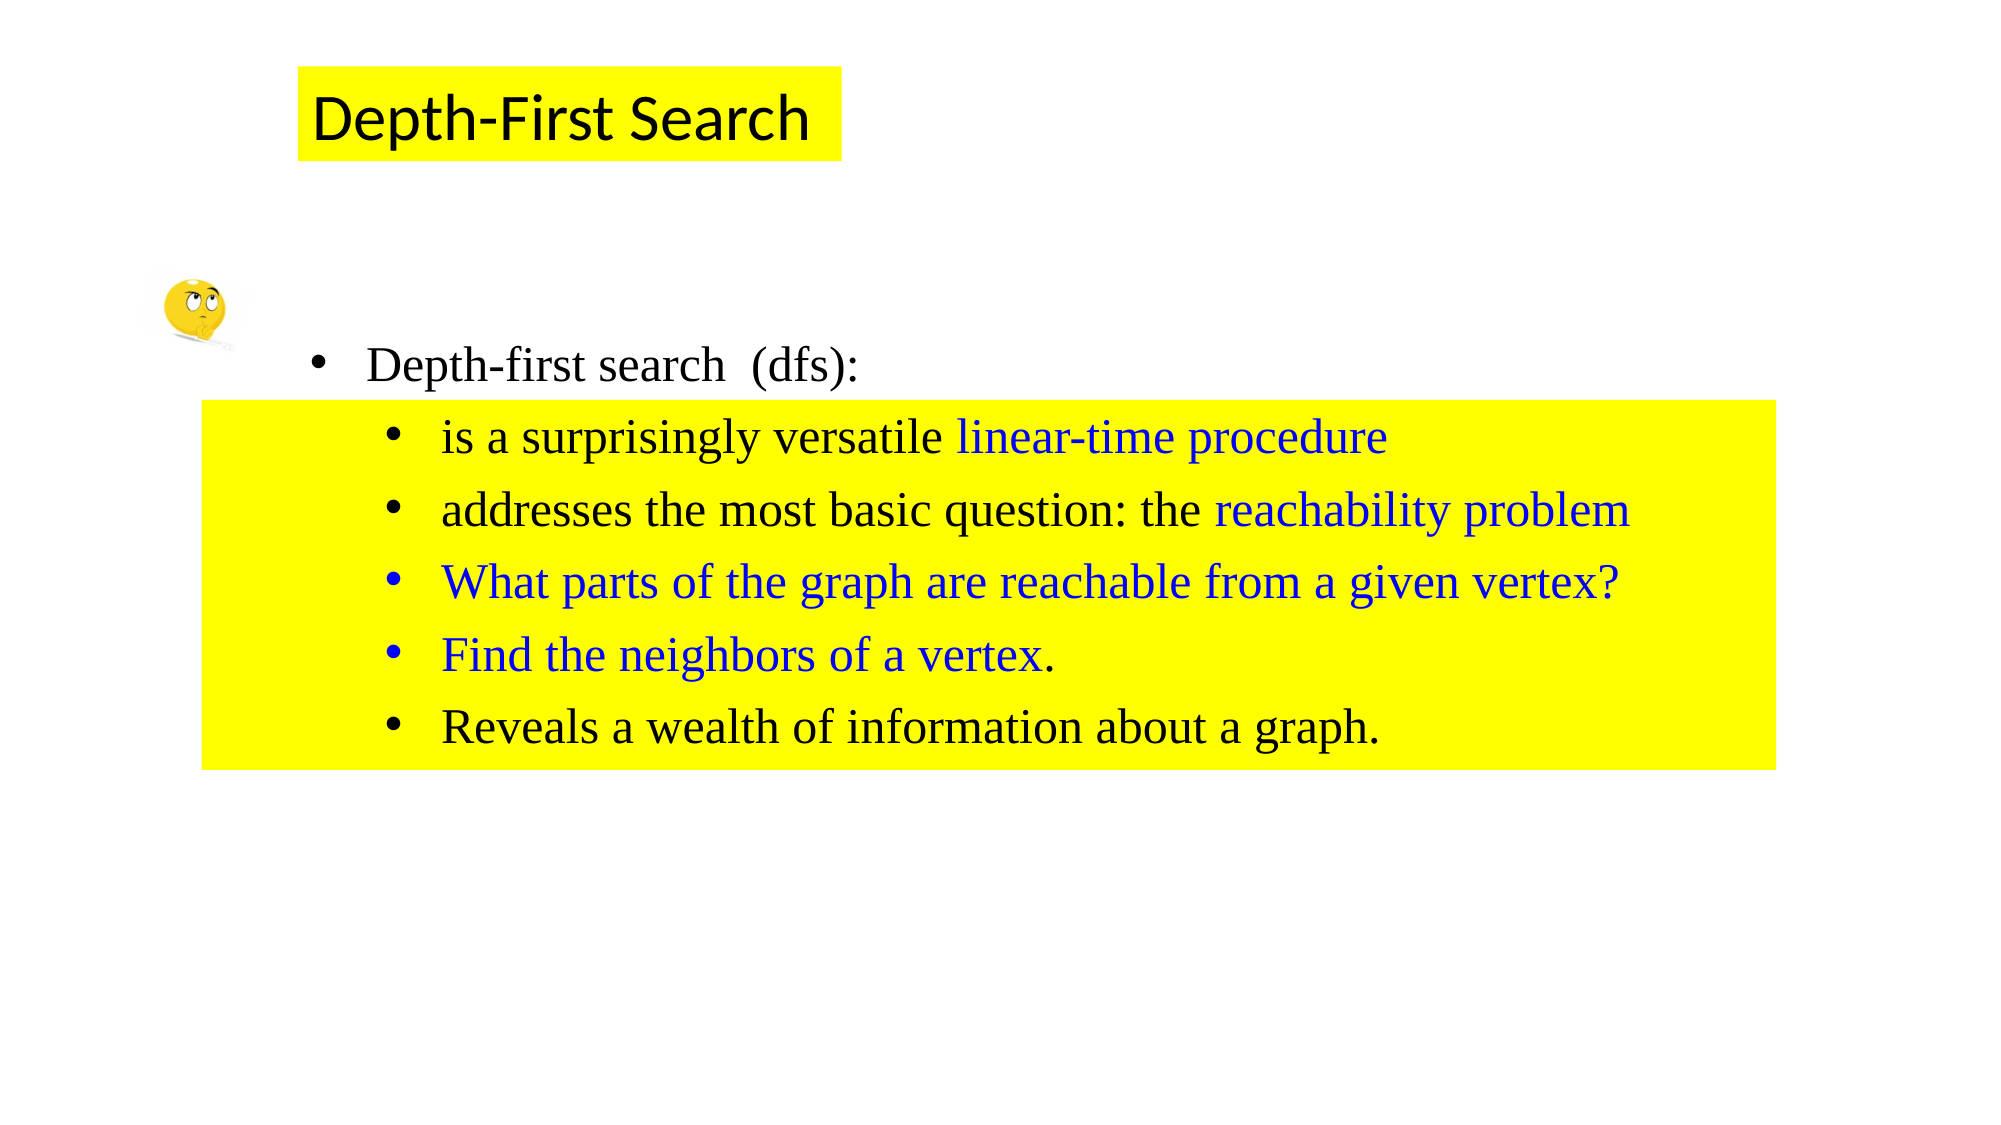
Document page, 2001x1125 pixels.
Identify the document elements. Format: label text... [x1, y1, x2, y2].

picture [137, 264, 251, 354]
text_box Depth-First Search [297, 66, 842, 162]
text_box [201, 399, 295, 770]
text_box Depth-first search (dfs): is a surprisingly versatile linear-time procedure addresses the most basic question: the reachability problem What parts of the graph are reachable from a given vertex? Find the neighbors of a vertex. Reveals a wealth of information about a graph. [295, 323, 1777, 834]
